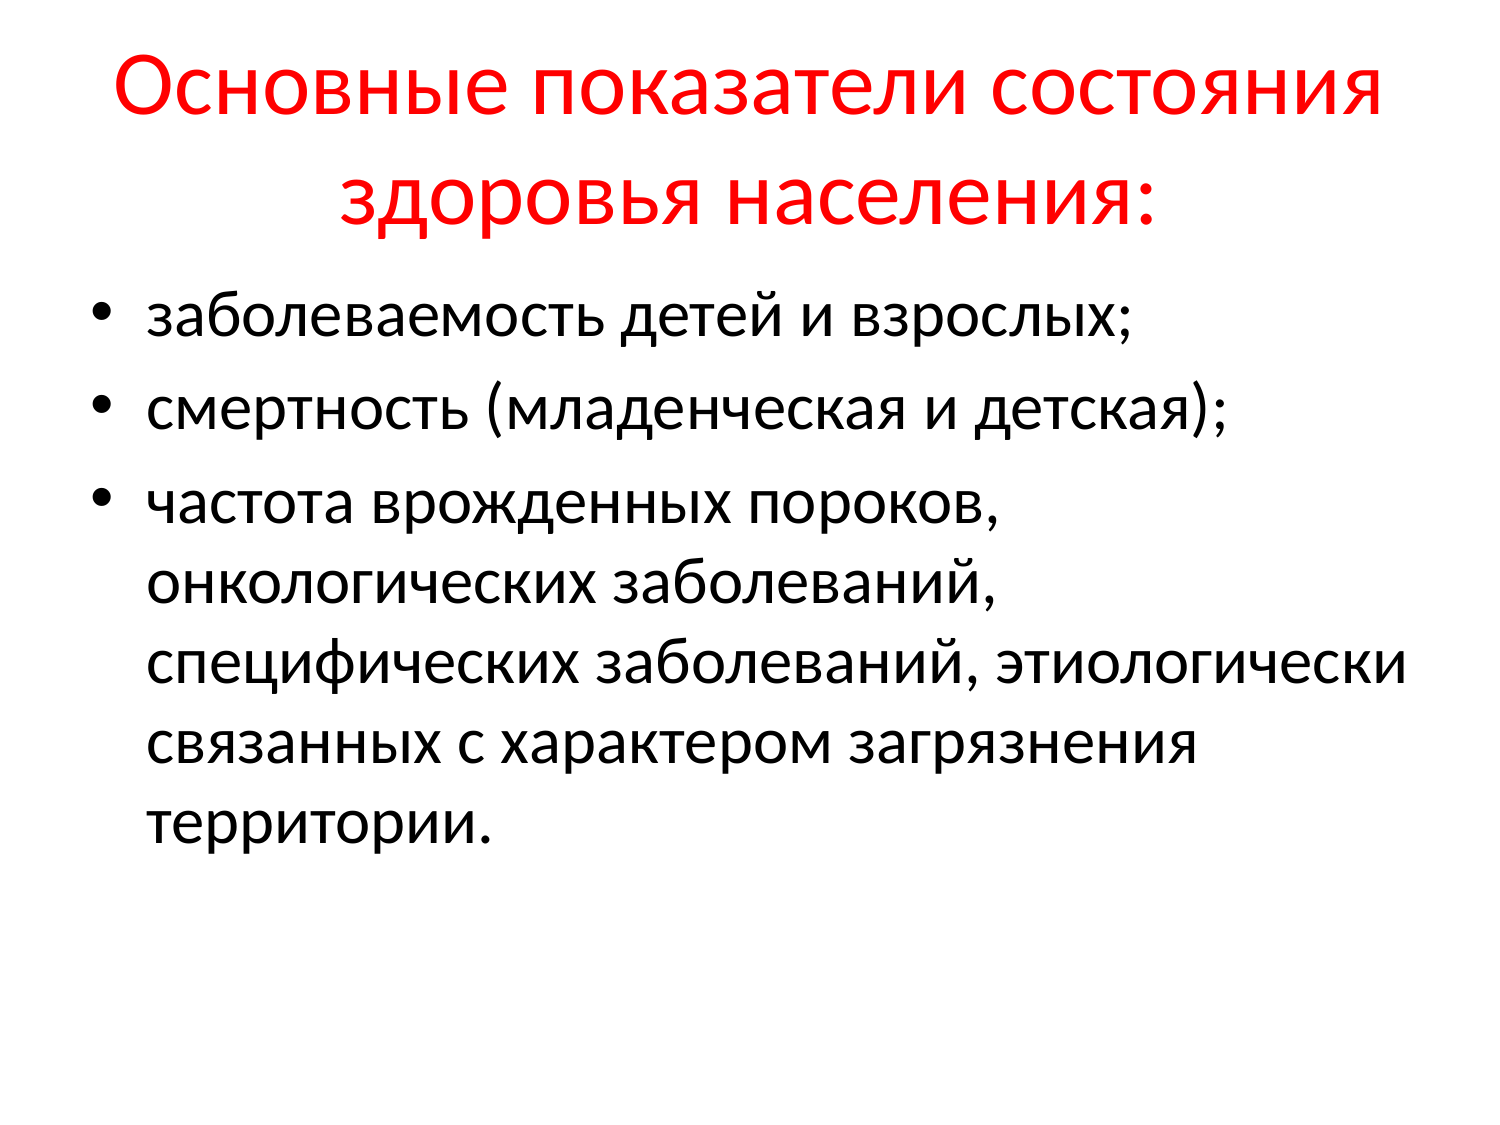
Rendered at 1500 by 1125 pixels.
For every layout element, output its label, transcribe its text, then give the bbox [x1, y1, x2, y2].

list заболеваемость детей и взрослых; смертность (младенческая и детская); частота врожденных пороков, онкологических заболеваний, специфических заболеваний, этиологически связанных с характером загрязнения территории. [74, 262, 1426, 1006]
title Основные показатели состояния здоровья населения: [74, 44, 1426, 221]
